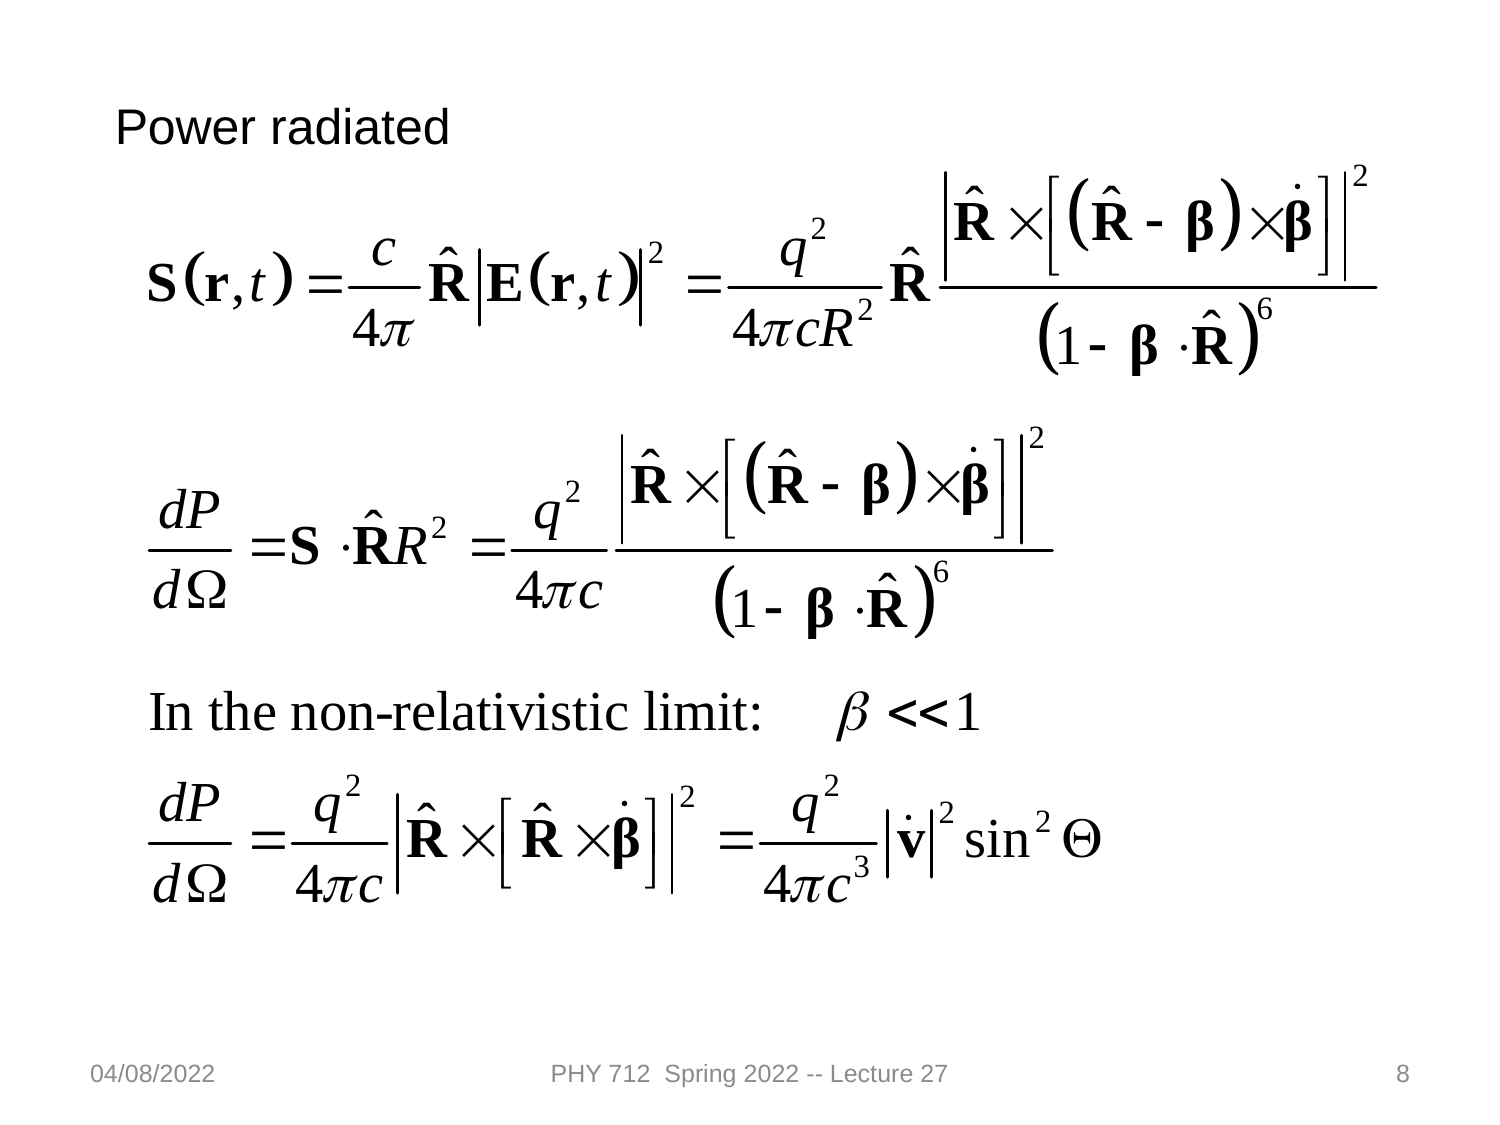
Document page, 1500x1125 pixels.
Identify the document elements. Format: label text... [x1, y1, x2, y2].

text_box Power radiated [99, 87, 1275, 163]
slide_number 8 [1074, 1042, 1425, 1103]
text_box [139, 151, 1388, 914]
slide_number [75, 1042, 425, 1103]
footer PHY 712 Spring 2022 -- Lecture 27 [512, 1042, 988, 1103]
